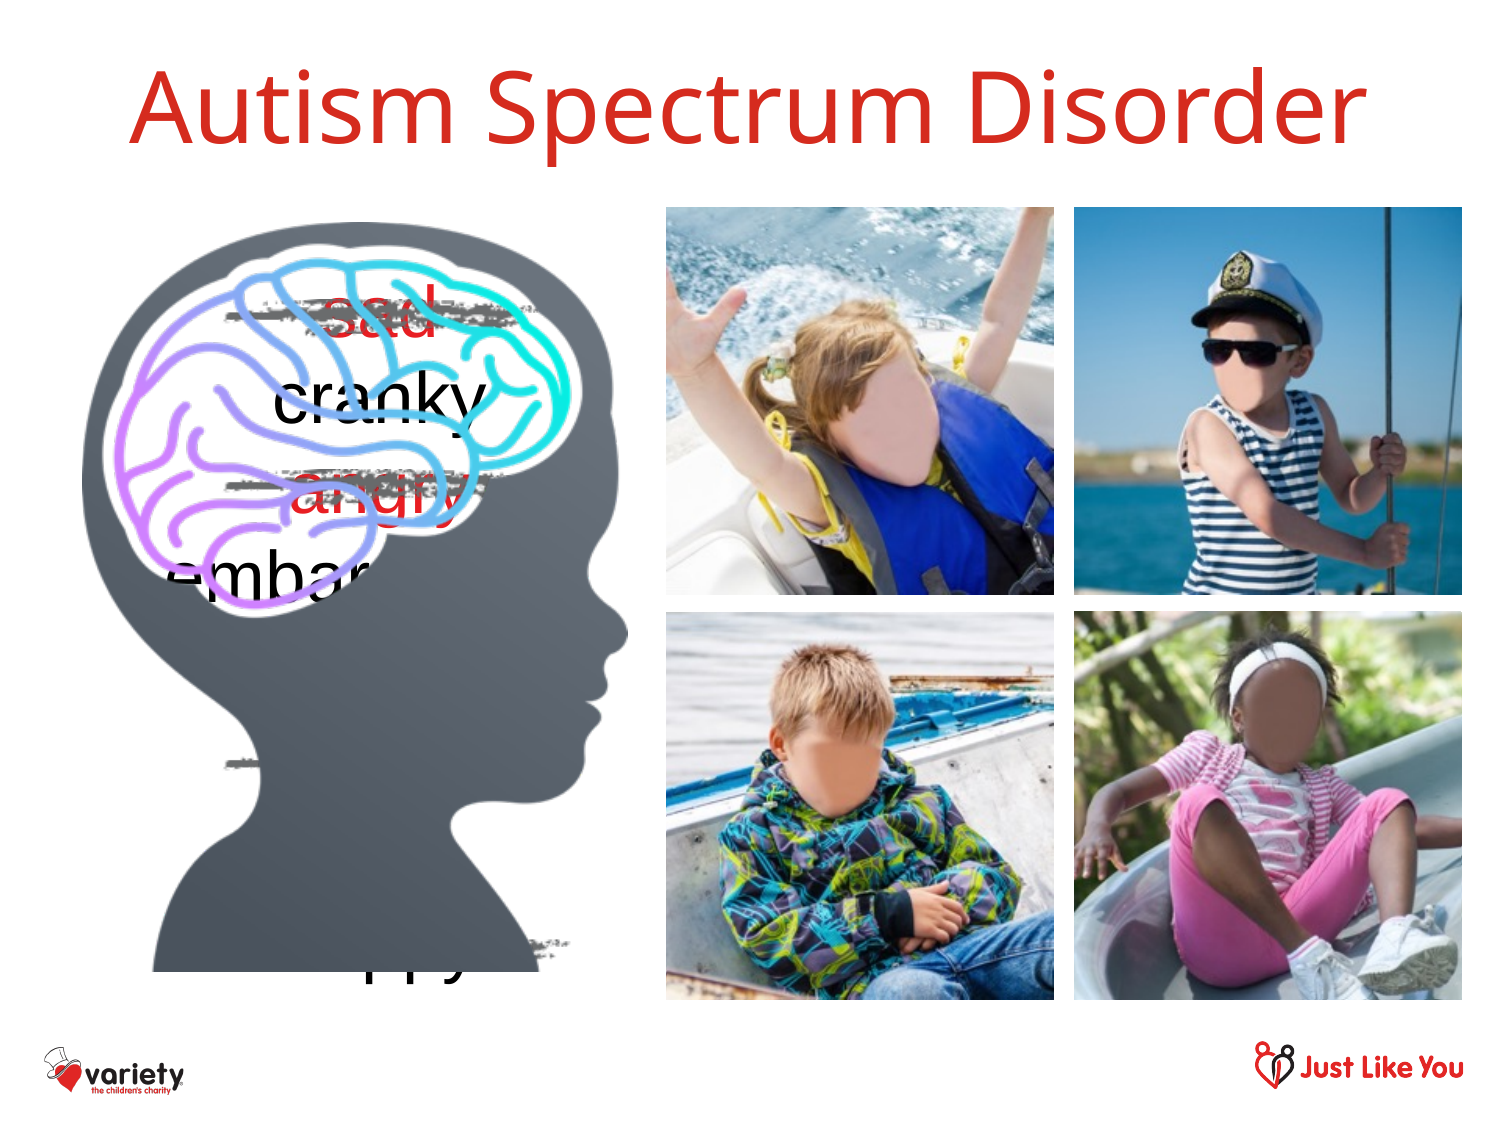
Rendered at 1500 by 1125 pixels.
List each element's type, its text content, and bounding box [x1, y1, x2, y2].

picture [1073, 611, 1462, 1000]
picture [1238, 1031, 1480, 1099]
title Autism Spectrum Disorder [0, 46, 1500, 179]
picture [1130, 572, 1144, 579]
picture [82, 222, 629, 973]
picture [666, 206, 1055, 595]
text_box happy [221, 982, 539, 992]
picture [666, 611, 1055, 1000]
picture [1073, 206, 1462, 595]
